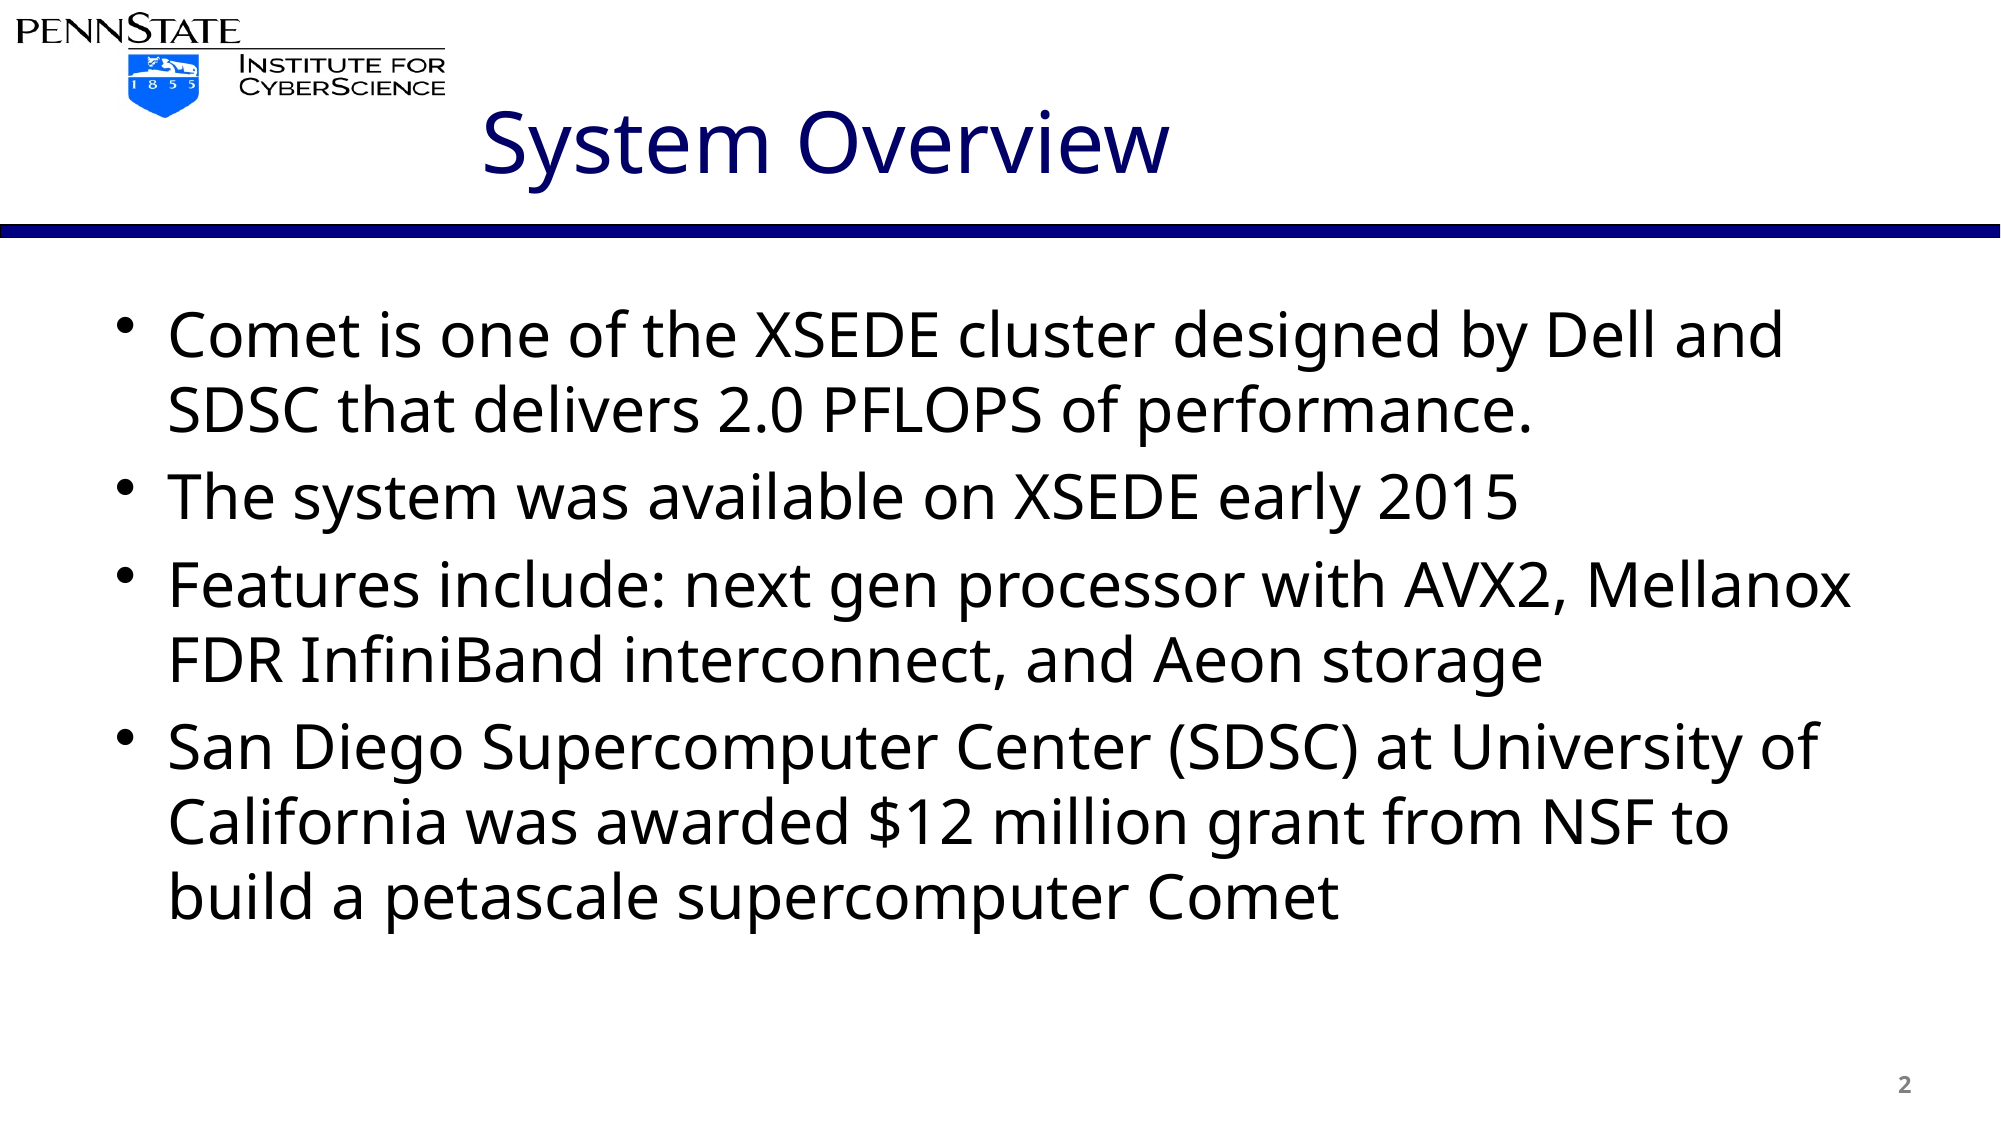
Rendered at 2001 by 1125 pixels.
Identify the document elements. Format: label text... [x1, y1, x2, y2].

picture [16, 12, 445, 118]
title System Overview [466, 44, 2000, 233]
list Comet is one of the XSEDE cluster designed by Dell and SDSC that delivers 2.0 PFLOPS of performance. The system was available on XSEDE early 2015 Features include: next gen processor with AVX2, Mellanox FDR InfiniBand interconnect, and Aeon storage San Diego Supercomputer Center (SDSC) at University of California was awarded $12 million grant from NSF to build a petascale supercomputer Comet [99, 287, 1901, 1031]
